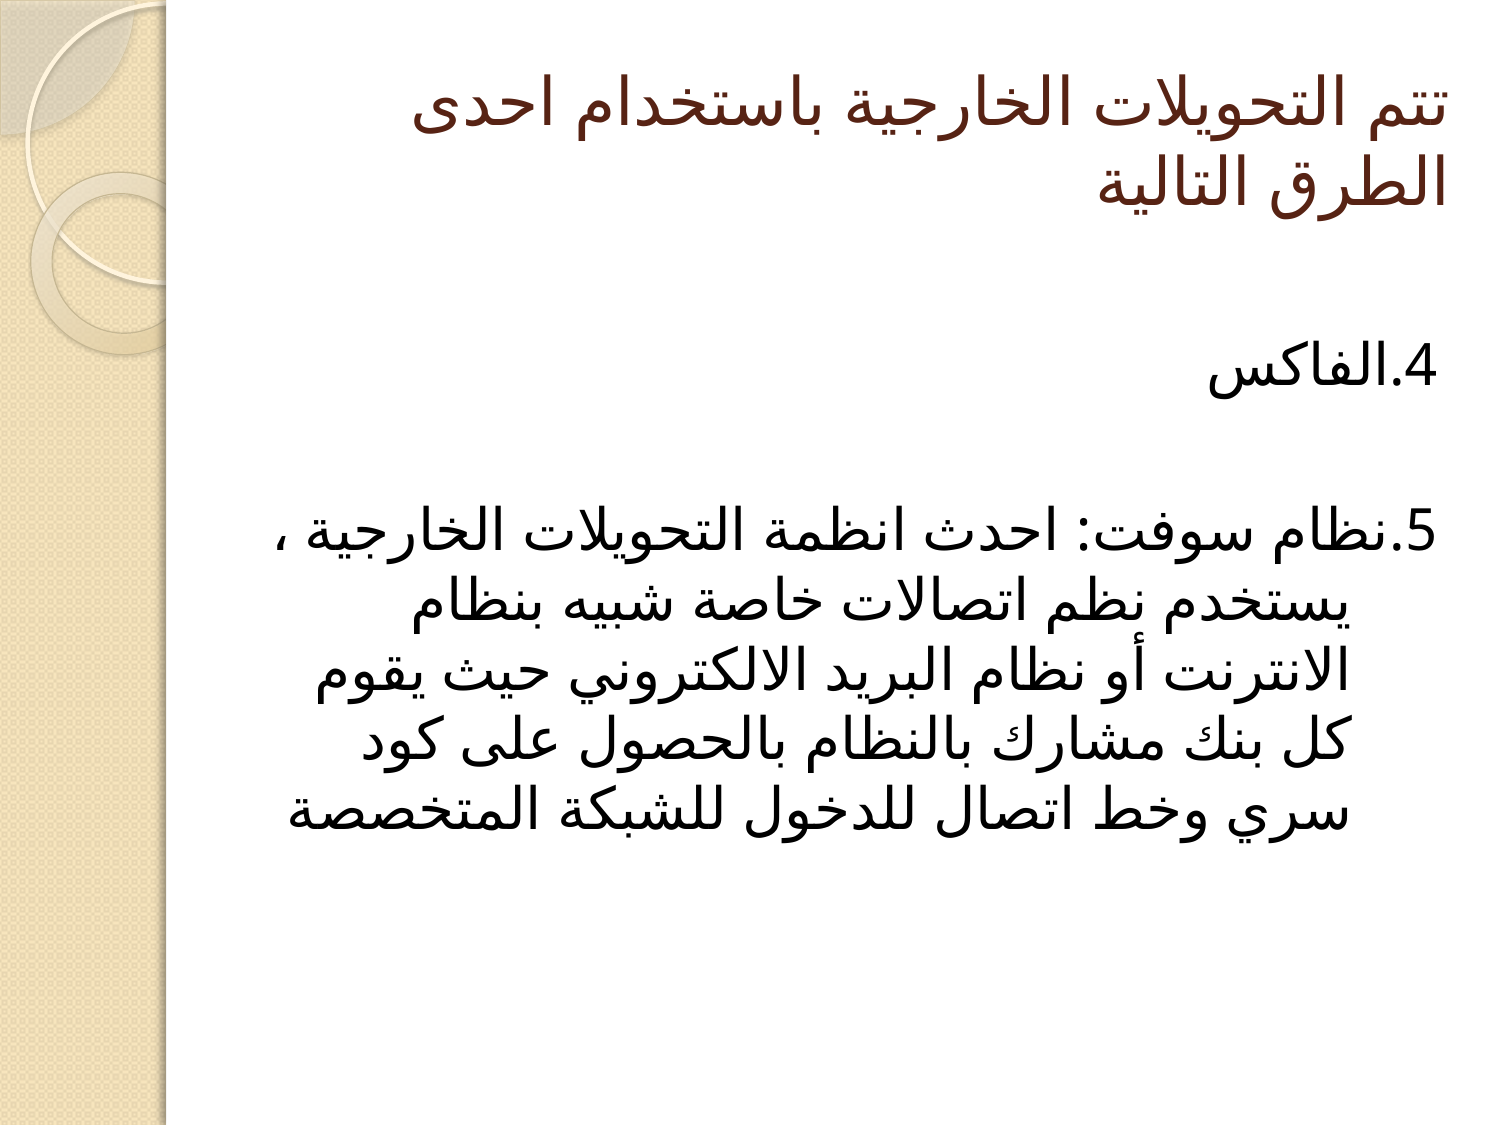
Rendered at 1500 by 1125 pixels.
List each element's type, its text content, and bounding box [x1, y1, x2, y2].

title تتم التحويلات الخارجية باستخدام احدى الطرق التالية [235, 45, 1466, 233]
list 4.الفاكس 5.نظام سوفت: احدث انظمة التحويلات الخارجية ، يستخدم نظم اتصالات خاصة شبيه بنظام الانترنت أو نظام البريد الالكتروني حيث يقوم كل بنك مشارك بالنظام بالحصول على كود سري وخط اتصال للدخول للشبكة المتخصصة [235, 237, 1466, 1025]
